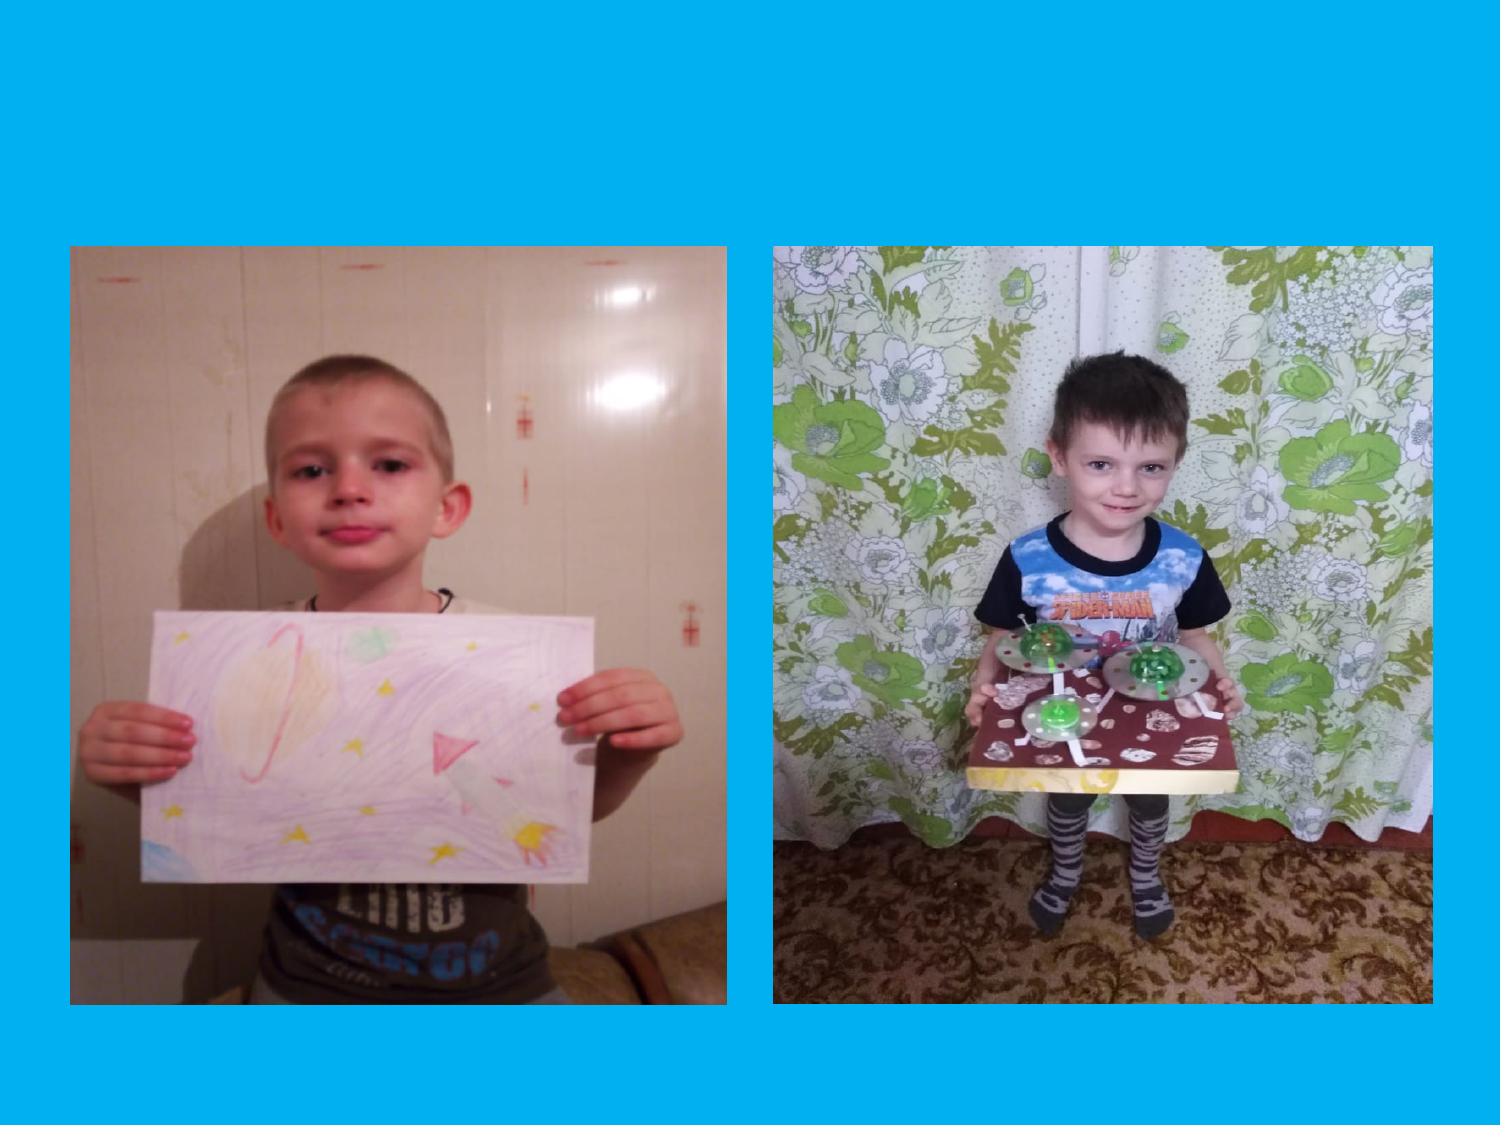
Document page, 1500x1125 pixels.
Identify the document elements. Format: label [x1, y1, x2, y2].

picture [774, 247, 1432, 1003]
picture [71, 247, 726, 1004]
